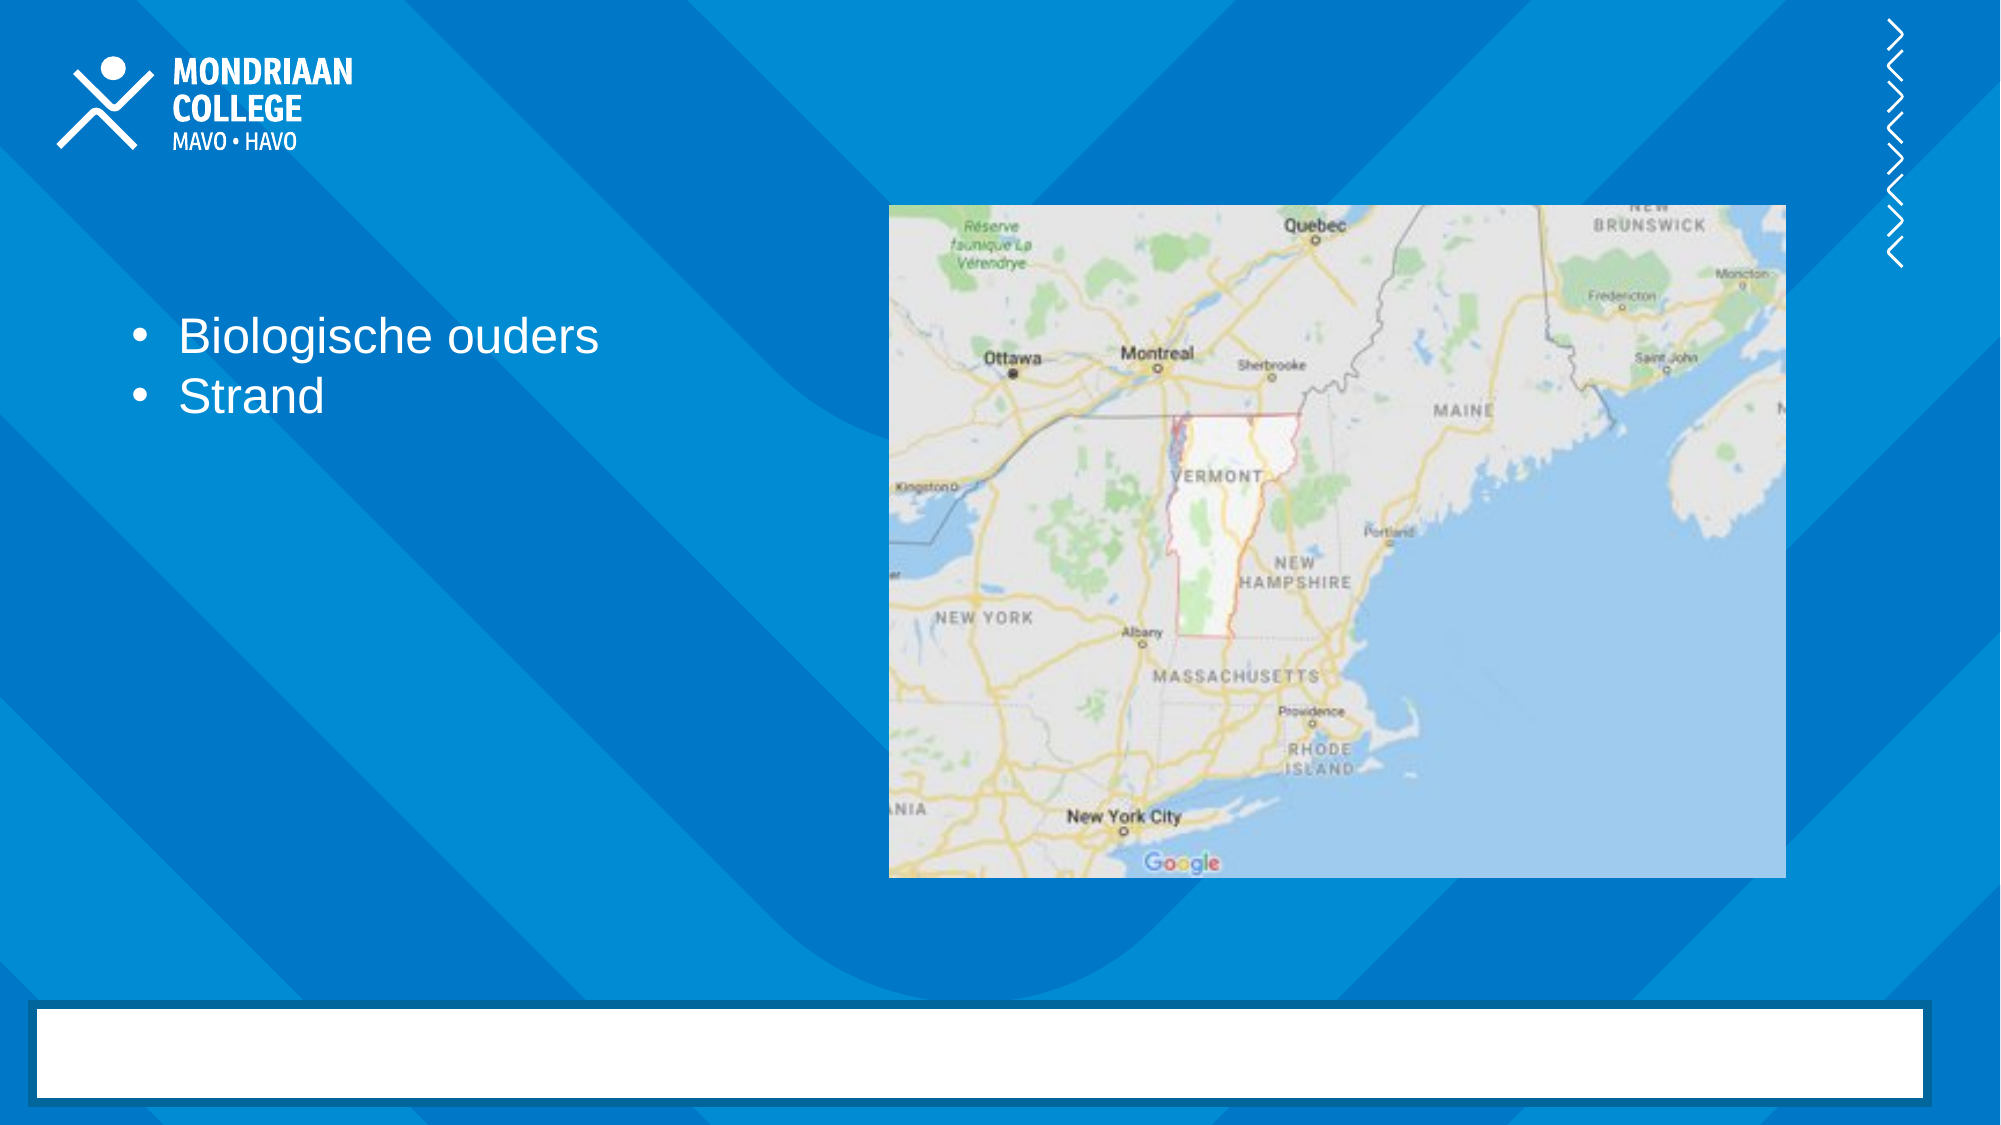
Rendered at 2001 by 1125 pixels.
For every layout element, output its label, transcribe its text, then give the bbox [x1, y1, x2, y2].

picture [889, 205, 1786, 878]
text_box Biologische ouders Strand [116, 296, 615, 432]
text_box [35, 1007, 1925, 1100]
